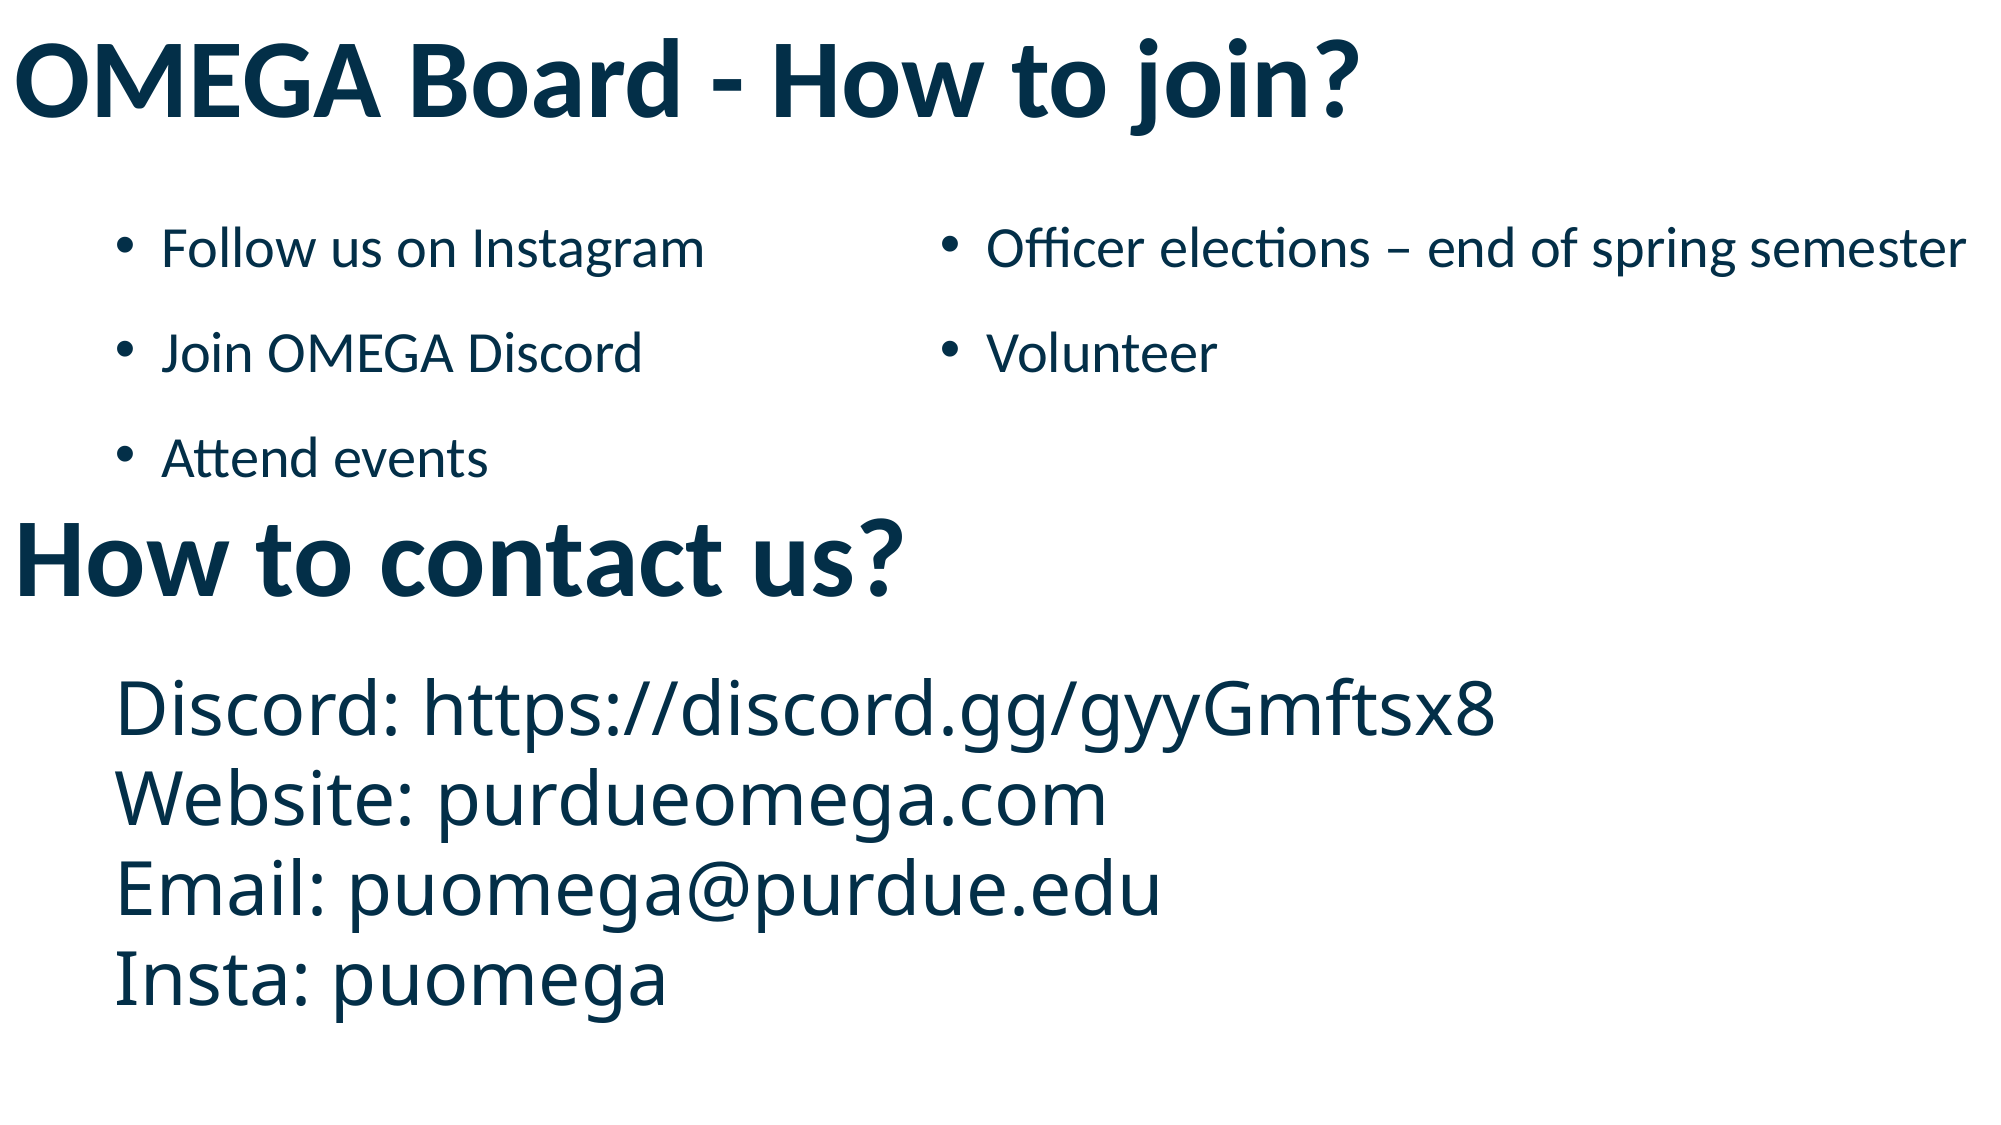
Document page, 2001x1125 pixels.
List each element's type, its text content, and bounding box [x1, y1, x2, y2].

text_box Discord: https://discord.gg/gyyGmftsx8 Website: purdueomega.com Email: puomega@purdue.edu Insta: puomega [99, 652, 2000, 1028]
text_box How to contact us? [0, 479, 2000, 646]
text_box Officer elections – end of spring semester Volunteer [924, 166, 2000, 392]
text_box Follow us on Instagram Join OMEGA Discord Attend events [99, 166, 2000, 479]
text_box OMEGA Board - How to join? [0, 0, 2000, 167]
